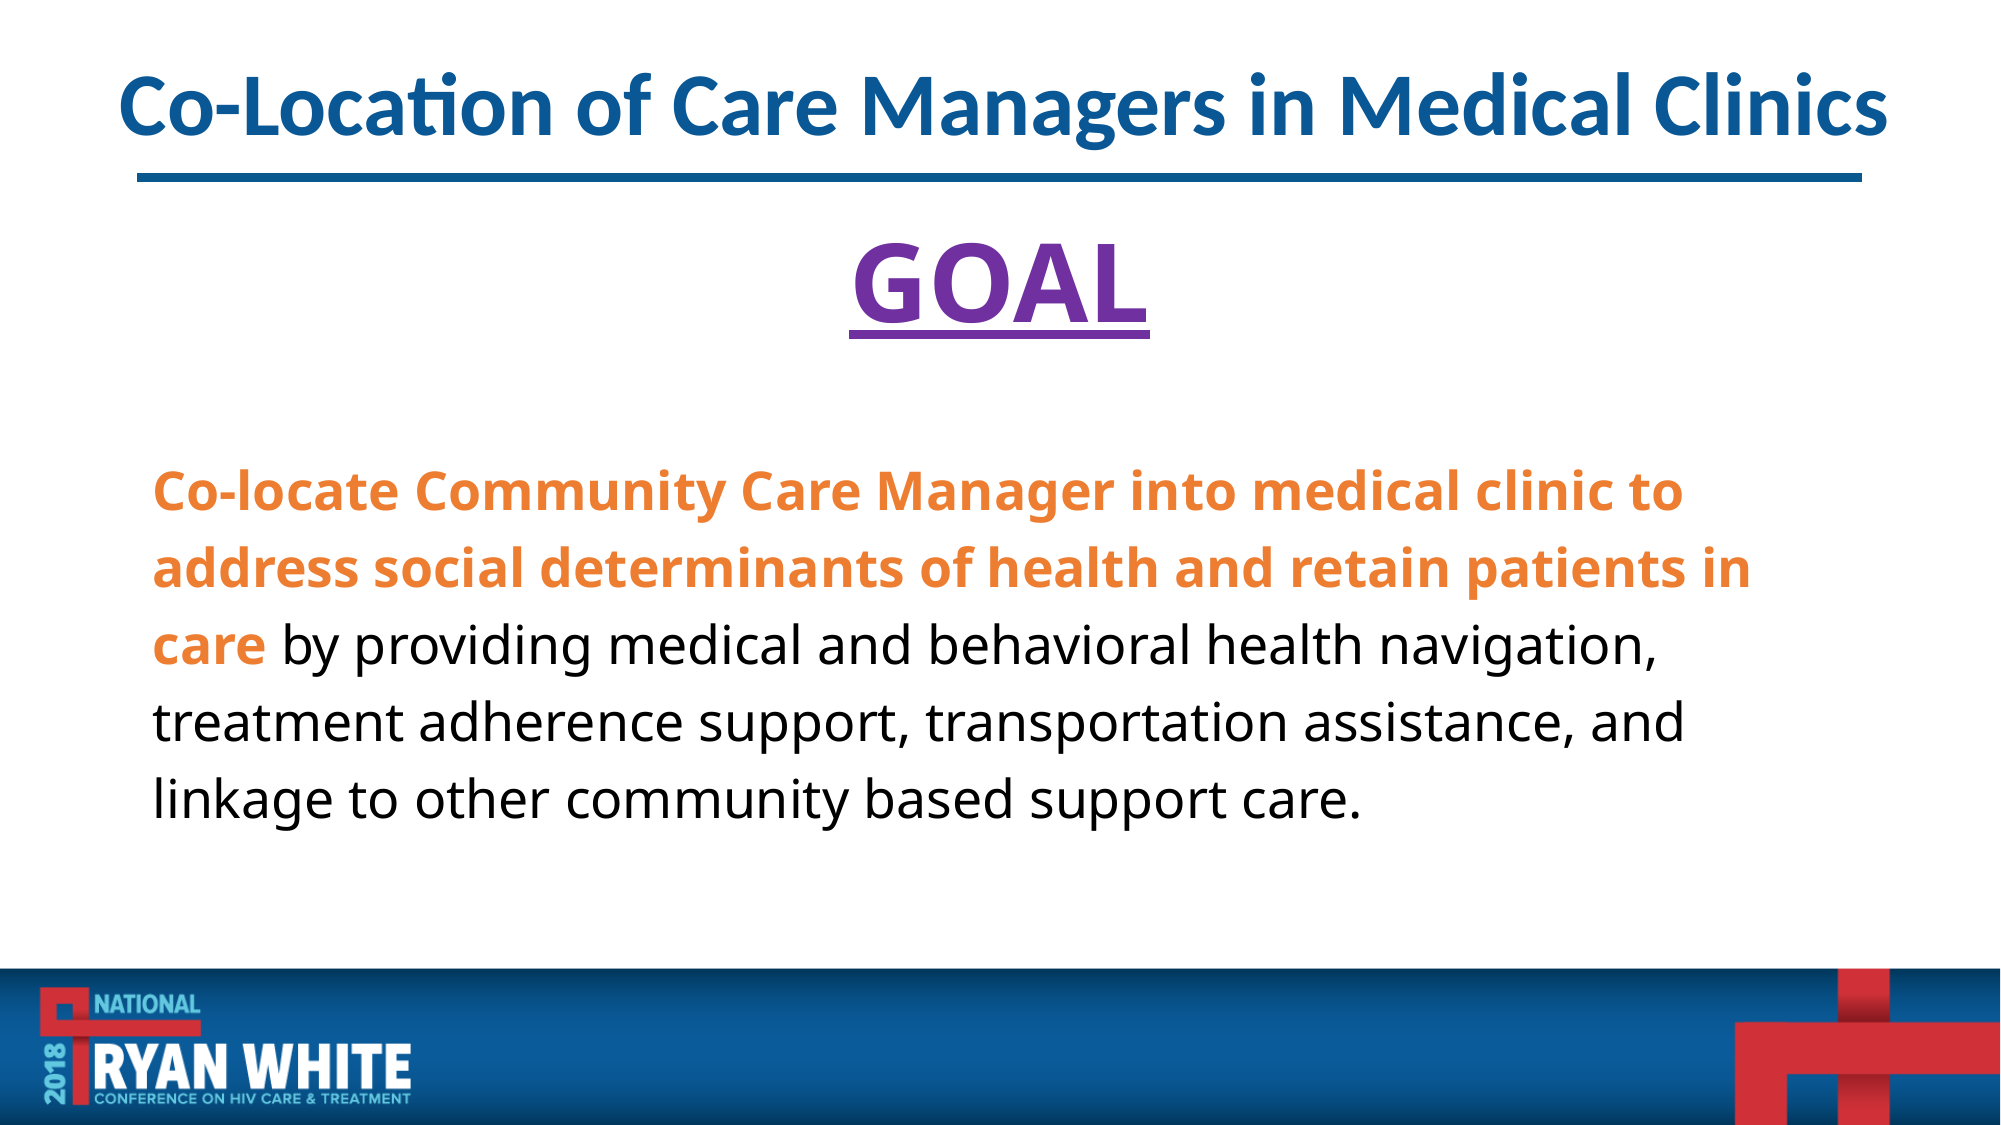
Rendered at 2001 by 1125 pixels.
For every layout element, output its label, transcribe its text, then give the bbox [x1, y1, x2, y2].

picture [0, 0, 2001, 1125]
text_box Co-Location of Care Managers in Medical Clinics [104, 38, 1926, 175]
list GOAL Co-locate Community Care Manager into medical clinic to address social determinants of health and retain patients in care by providing medical and behavioral health navigation, treatment adherence support, transportation assistance, and linkage to other community based support care. [137, 220, 1863, 850]
